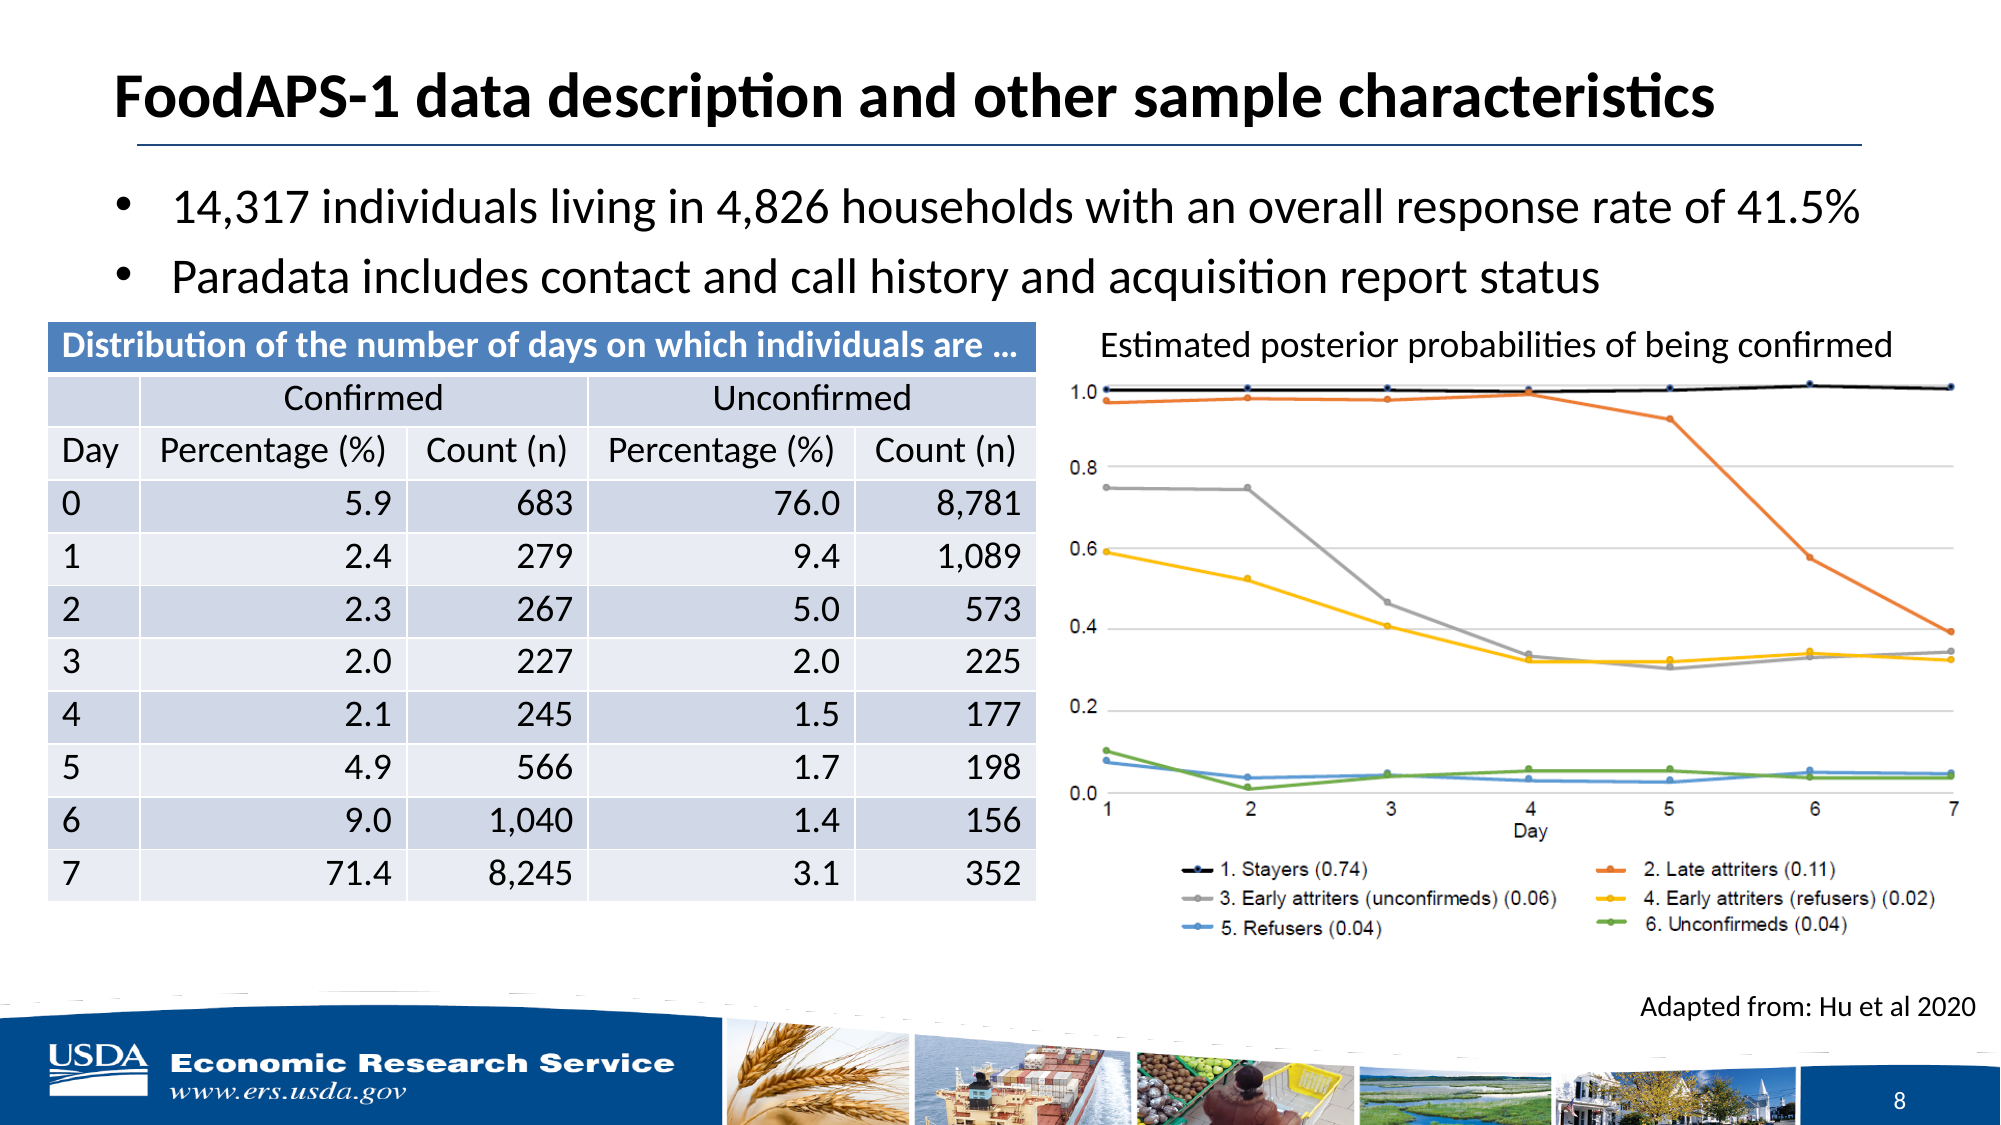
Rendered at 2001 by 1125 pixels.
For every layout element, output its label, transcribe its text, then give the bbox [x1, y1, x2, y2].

table_cell 1.5 [589, 692, 854, 743]
table_header Distribution of the number of days on which individuals are … [48, 322, 1036, 372]
table_cell 566 [408, 745, 587, 796]
table_cell 227 [408, 639, 587, 690]
table_cell 245 [408, 692, 587, 743]
table_cell Percentage (%) [589, 428, 854, 479]
table_cell 8,245 [408, 850, 587, 901]
table_cell 225 [856, 639, 1036, 690]
table_cell Percentage (%) [141, 428, 406, 479]
table_cell 5.9 [141, 481, 406, 532]
table_cell 1,040 [408, 798, 587, 849]
table_cell 9.4 [589, 534, 854, 585]
table_cell 156 [856, 798, 1036, 849]
table_cell 198 [856, 745, 1036, 796]
text_box Adapted from: Hu et al 2020 [1618, 979, 1992, 1030]
table_cell 3.1 [589, 850, 854, 901]
table_cell 5 [48, 745, 139, 796]
table_cell 2.3 [141, 586, 406, 637]
table_cell 2.0 [141, 639, 406, 690]
table_cell 2.1 [141, 692, 406, 743]
table_cell 683 [408, 481, 587, 532]
table_cell [48, 377, 139, 426]
picture [0, 974, 2000, 1125]
table_cell 2.4 [141, 534, 406, 585]
table_cell Unconfirmed [589, 377, 1036, 426]
picture [1061, 374, 1966, 960]
table_cell Count (n) [408, 428, 587, 479]
table_cell 1.7 [589, 745, 854, 796]
table_cell 0 [48, 481, 139, 532]
table_cell 573 [856, 586, 1036, 637]
table_cell 4.9 [141, 745, 406, 796]
table_cell 8,781 [856, 481, 1036, 532]
text_box Estimated posterior probabilities of being confirmed [1085, 312, 1992, 372]
table_cell 4 [48, 692, 139, 743]
table_cell 76.0 [589, 481, 854, 532]
table_cell 279 [408, 534, 587, 585]
list 14,317 individuals living in 4,826 households with an overall response rate of 41.5% Paradata includes contact and call history and acquisition report status [99, 165, 1900, 563]
table_cell 267 [408, 586, 587, 637]
table_cell 352 [856, 850, 1036, 901]
title FoodAPS-1 data description and other sample characteristics [99, 45, 1900, 165]
table_cell 3 [48, 639, 139, 690]
table_cell 5.0 [589, 586, 854, 637]
table_cell 2 [48, 586, 139, 637]
table_cell 1.4 [589, 798, 854, 849]
table_cell 7 [48, 850, 139, 901]
table_cell Confirmed [141, 377, 587, 426]
table_cell Count (n) [856, 428, 1036, 479]
table_cell Day [48, 428, 139, 479]
table_cell 9.0 [141, 798, 406, 849]
table_cell 71.4 [141, 850, 406, 901]
table_cell 6 [48, 798, 139, 849]
table_cell 1 [48, 534, 139, 585]
table_cell 2.0 [589, 639, 854, 690]
table_cell 177 [856, 692, 1036, 743]
table_cell 1,089 [856, 534, 1036, 585]
